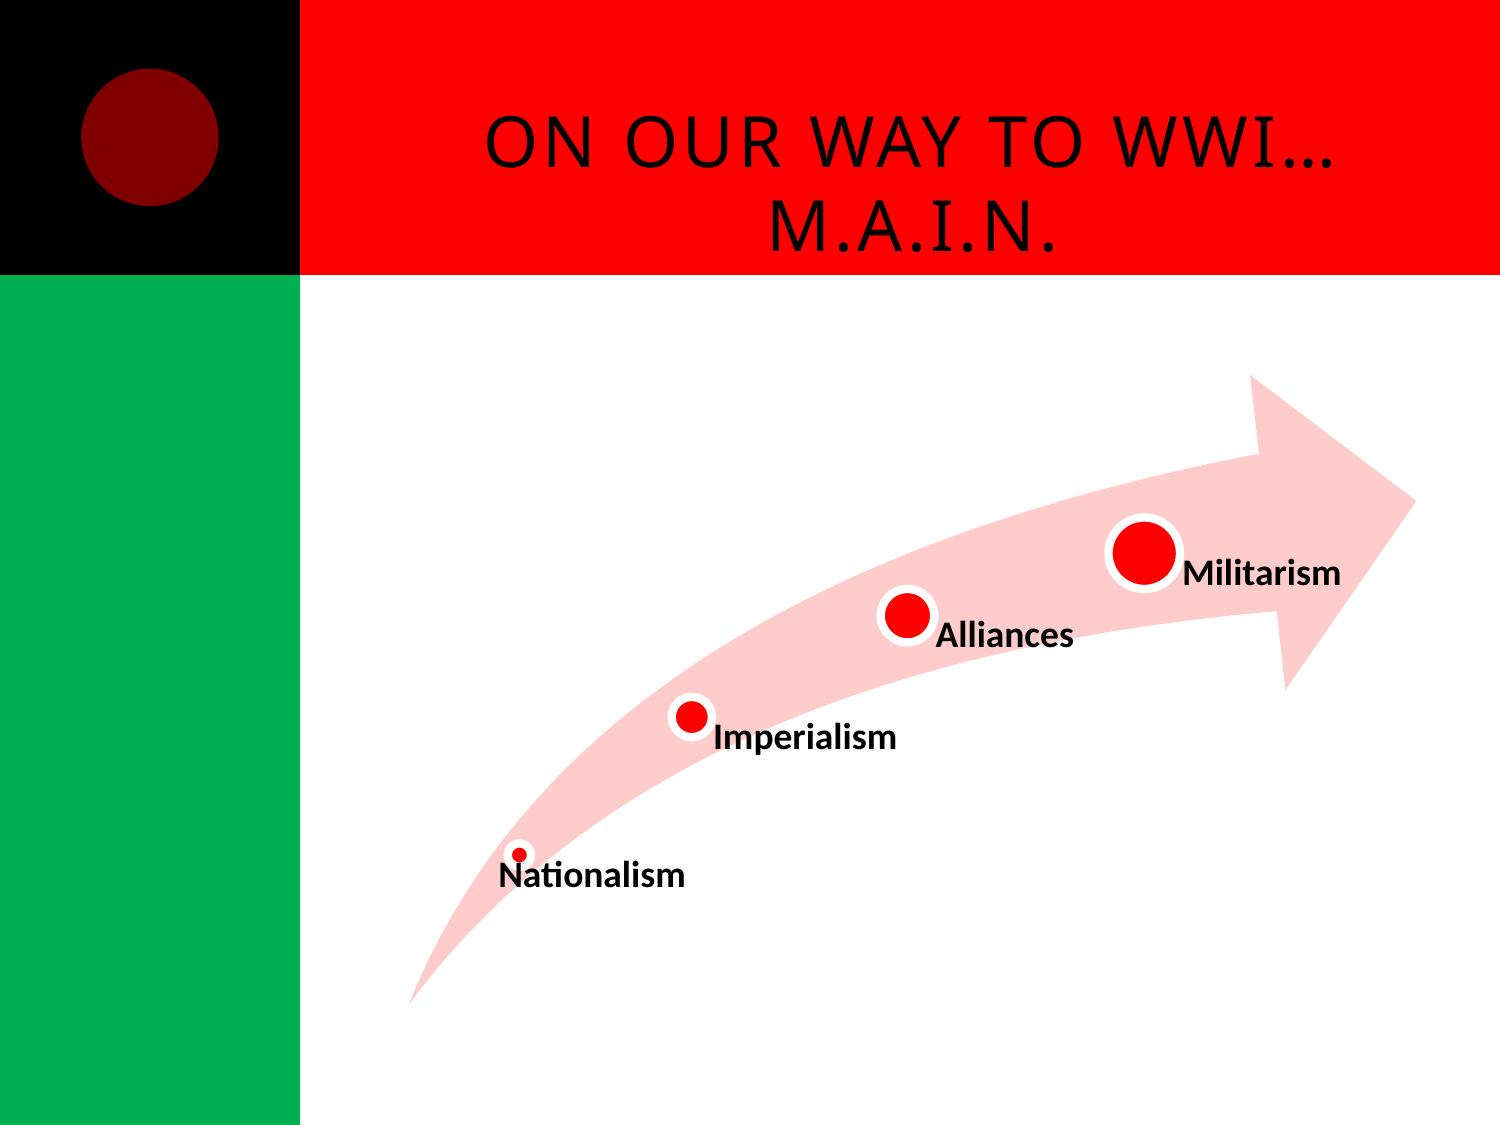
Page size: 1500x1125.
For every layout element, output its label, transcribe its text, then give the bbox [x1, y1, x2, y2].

title On Our Way to WWI… M.A.I.N. [399, 87, 1425, 275]
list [399, 374, 1426, 1006]
